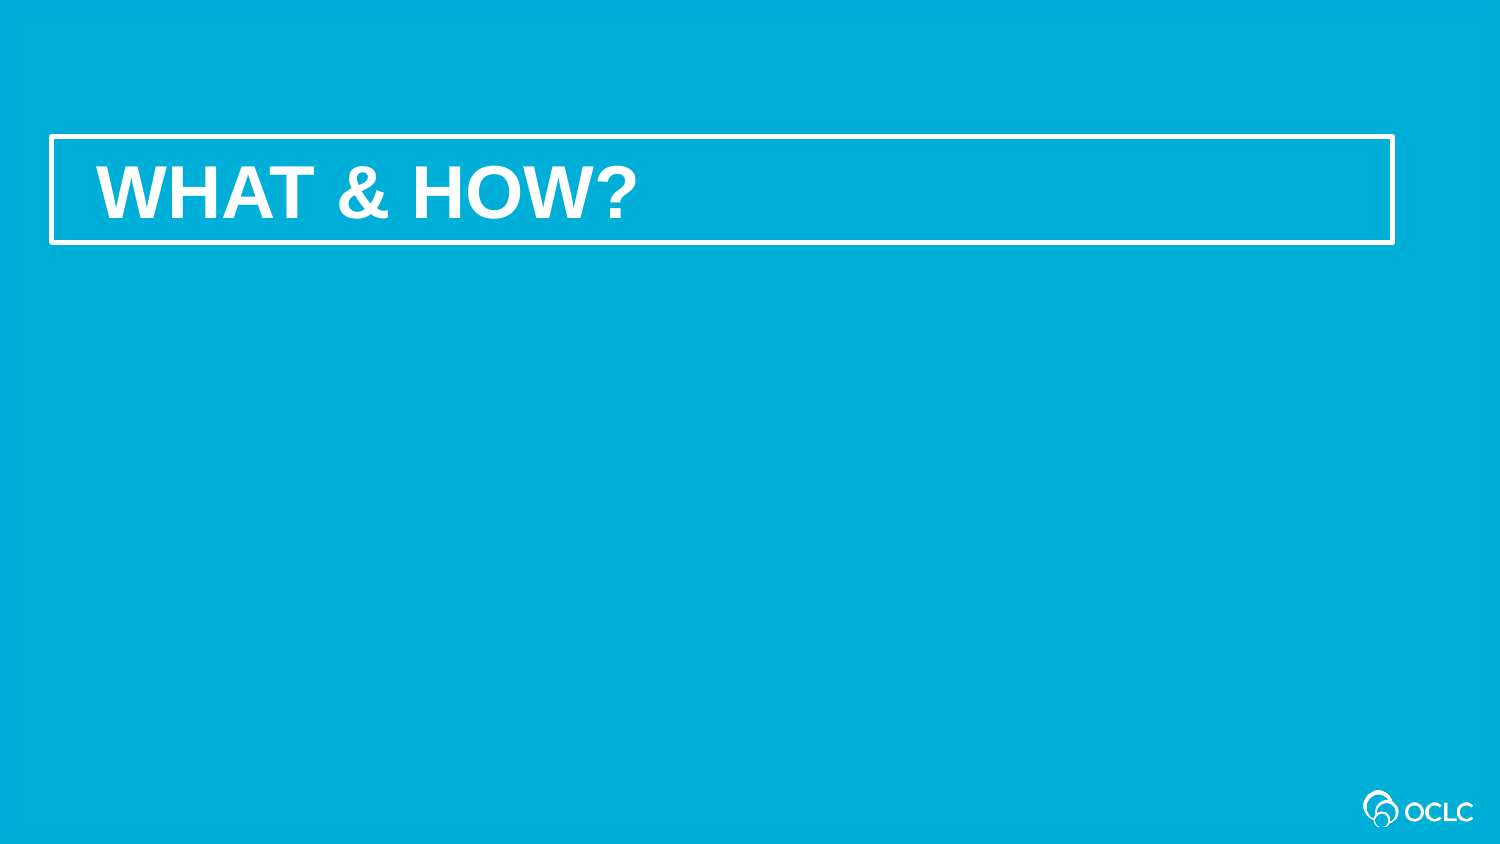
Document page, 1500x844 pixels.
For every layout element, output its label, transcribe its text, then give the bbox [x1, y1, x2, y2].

list What & HOW? [49, 134, 1395, 245]
